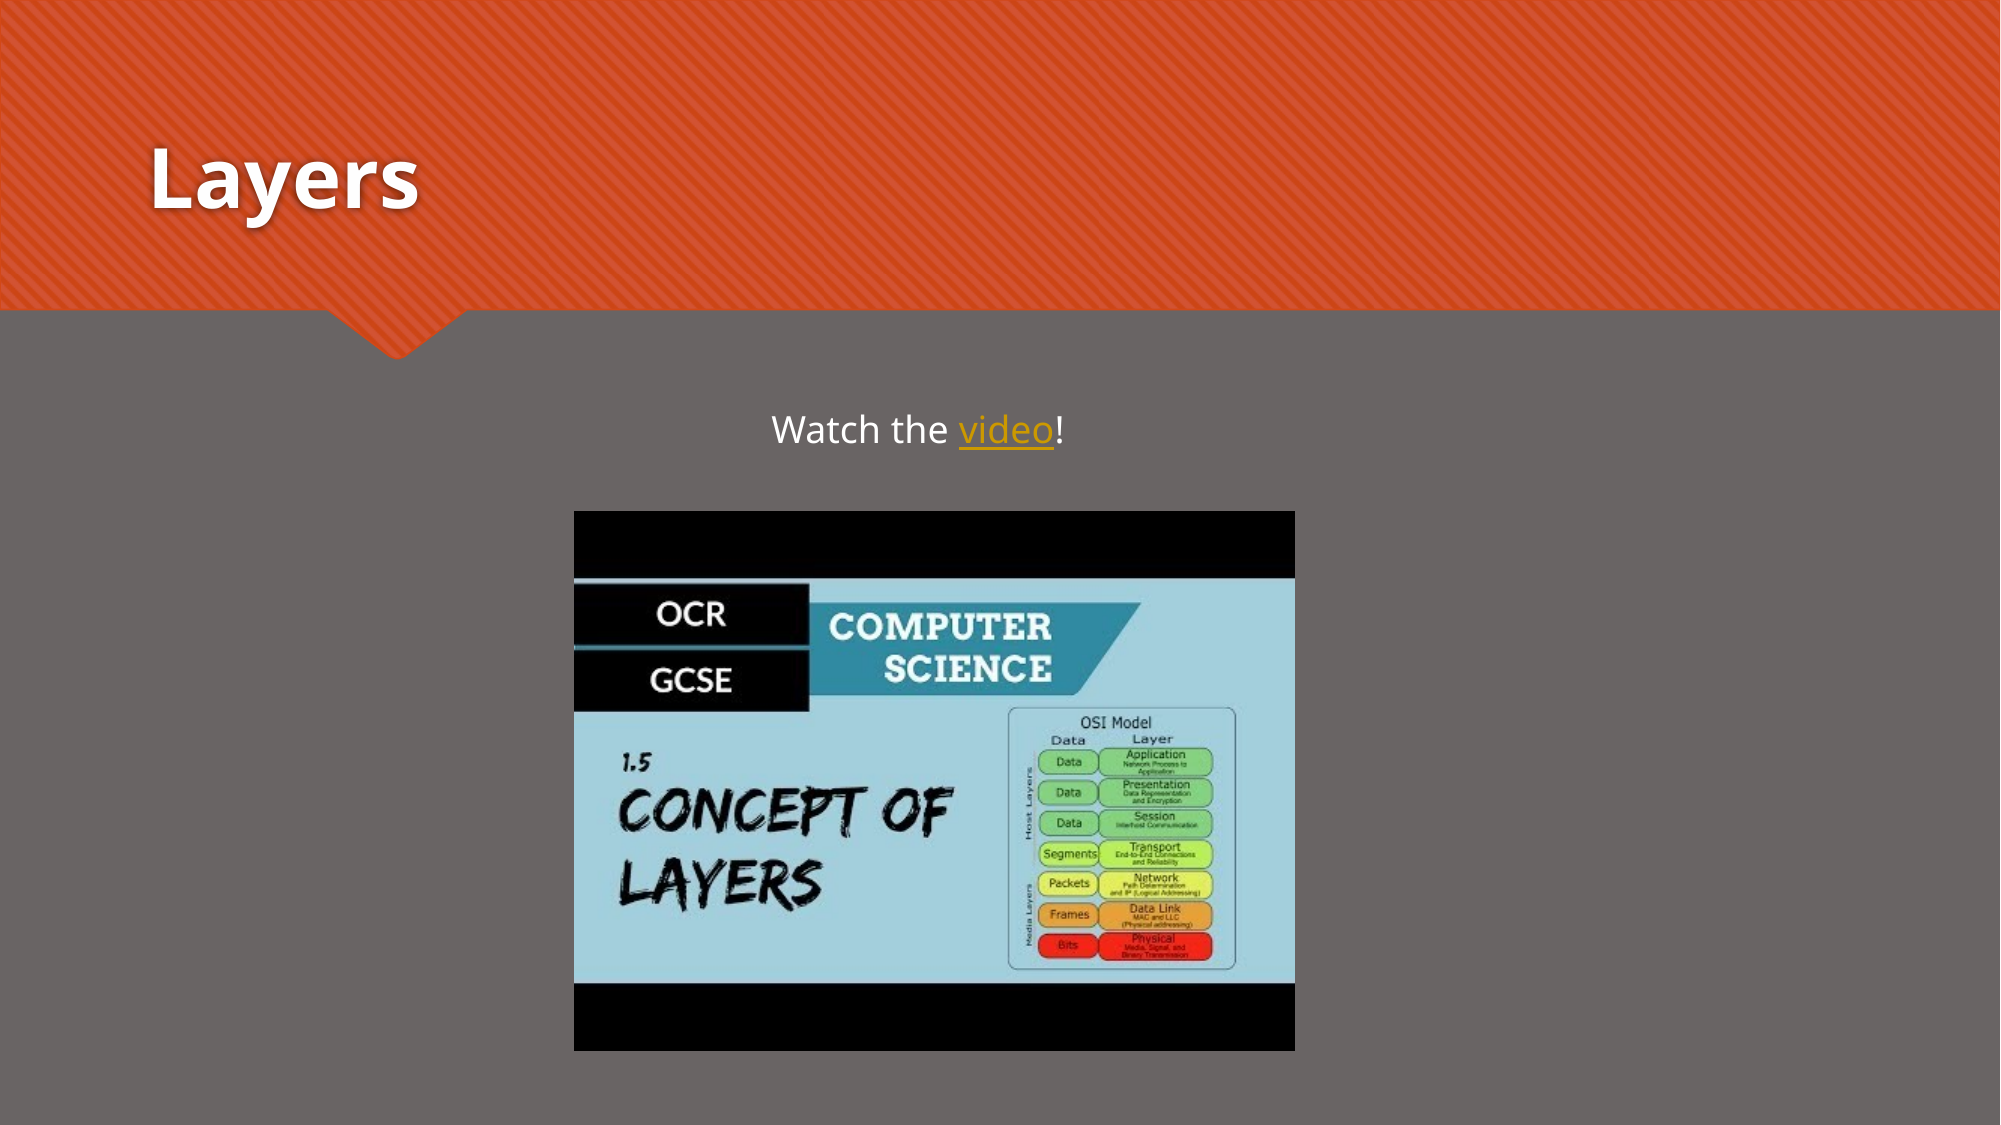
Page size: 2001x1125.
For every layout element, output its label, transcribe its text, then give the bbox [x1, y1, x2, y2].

title Layers [132, 73, 1868, 233]
text_box Watch the video! [756, 399, 1080, 465]
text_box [573, 510, 1296, 1052]
